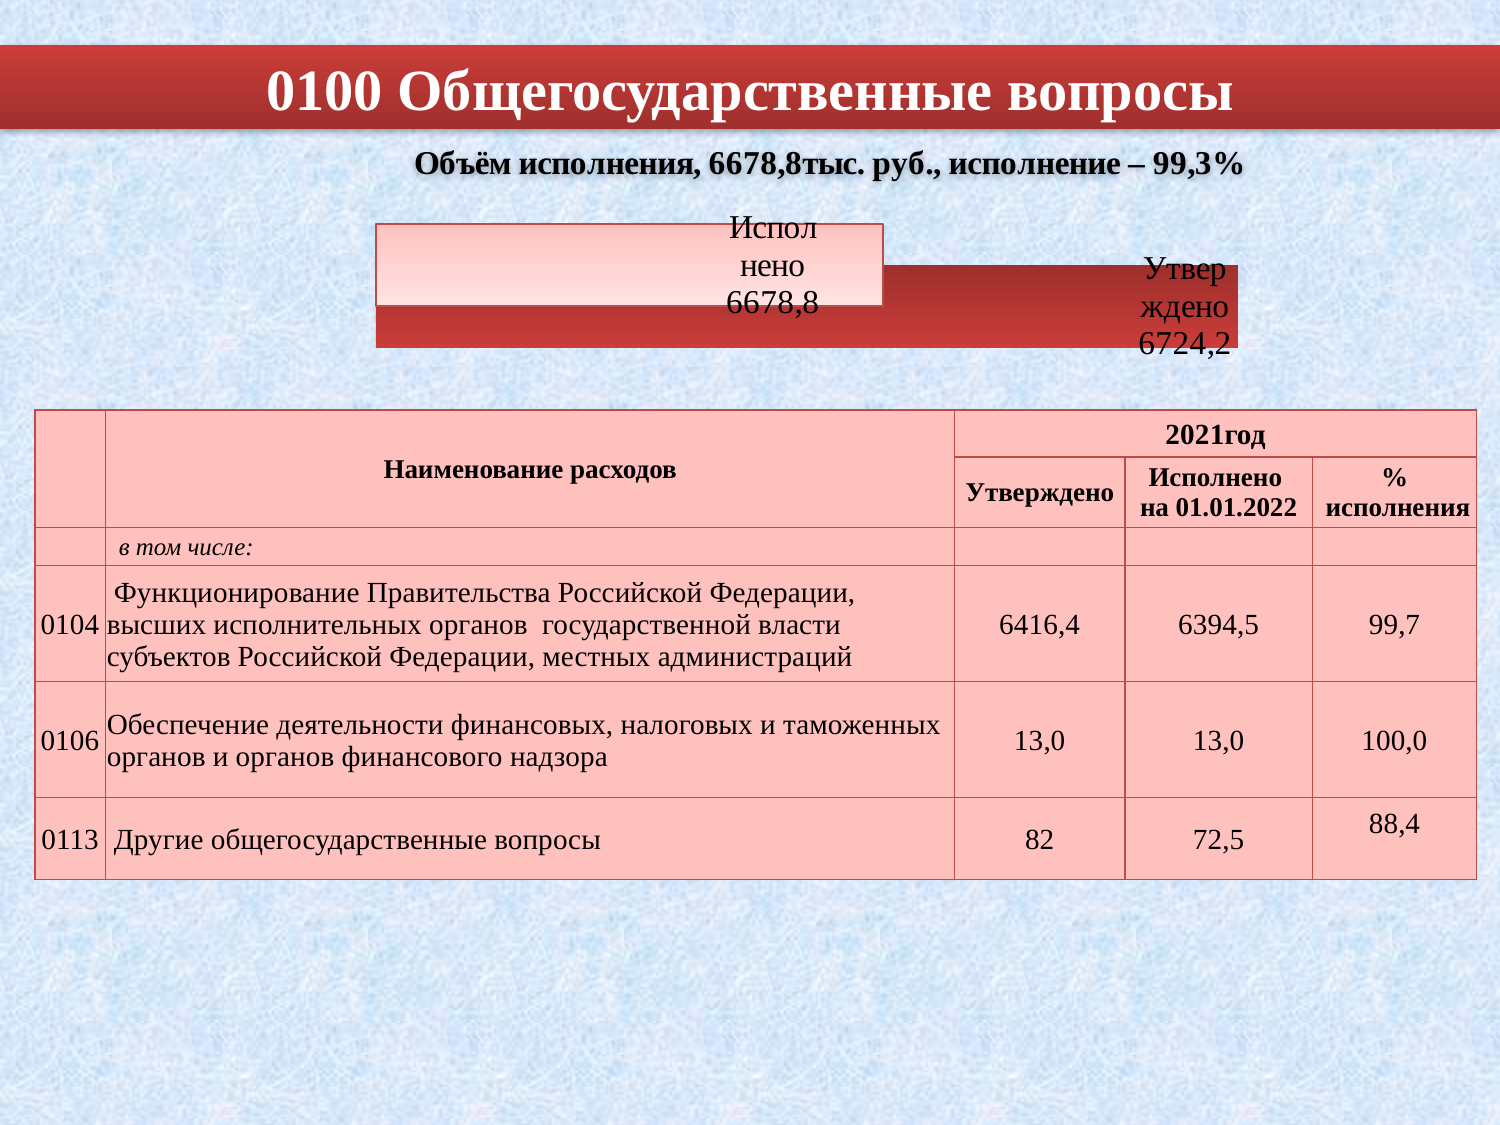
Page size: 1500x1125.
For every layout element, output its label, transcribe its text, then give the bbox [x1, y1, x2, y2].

chart [374, 105, 1466, 411]
picture [0, 130, 1500, 1125]
table_header Наименование расходов [106, 411, 954, 527]
table_cell Утверждено [955, 458, 1124, 527]
table_cell [36, 528, 105, 565]
table_cell 88,4 [1313, 798, 1476, 879]
table_cell 0106 [36, 682, 105, 797]
table_cell 100,0 [1313, 682, 1476, 797]
table_cell 0113 [36, 798, 105, 879]
table_cell 82 [955, 798, 1124, 879]
table_cell 99,7 [1313, 566, 1476, 681]
table_cell Обеспечение деятельности финансовых, налоговых и таможенных органов и органов финансового надзора [106, 682, 954, 797]
table_cell [1313, 528, 1476, 565]
table_cell 72,5 [1126, 798, 1312, 879]
table_cell 0104 [36, 566, 105, 681]
table_cell 6394,5 [1126, 566, 1312, 681]
table_cell [1126, 528, 1312, 565]
table_cell в том числе: [106, 528, 954, 565]
table_cell 6416,4 [955, 566, 1124, 681]
table_cell Функционирование Правительства Российской Федерации, высших исполнительных органов государственной власти субъектов Российской Федерации, местных администраций [106, 566, 954, 681]
title 0100 Общегосударственные вопросы [0, 44, 1500, 130]
picture [0, 0, 1500, 44]
table_cell % исполнения [1313, 458, 1476, 527]
table_cell [955, 528, 1124, 565]
table_cell 13,0 [1126, 682, 1312, 797]
table_cell 13,0 [955, 682, 1124, 797]
table_header [36, 411, 105, 527]
table_header 2021год [955, 411, 1476, 456]
table_cell Другие общегосударственные вопросы [106, 798, 954, 879]
table_cell Исполнено на 01.01.2022 [1126, 458, 1312, 527]
